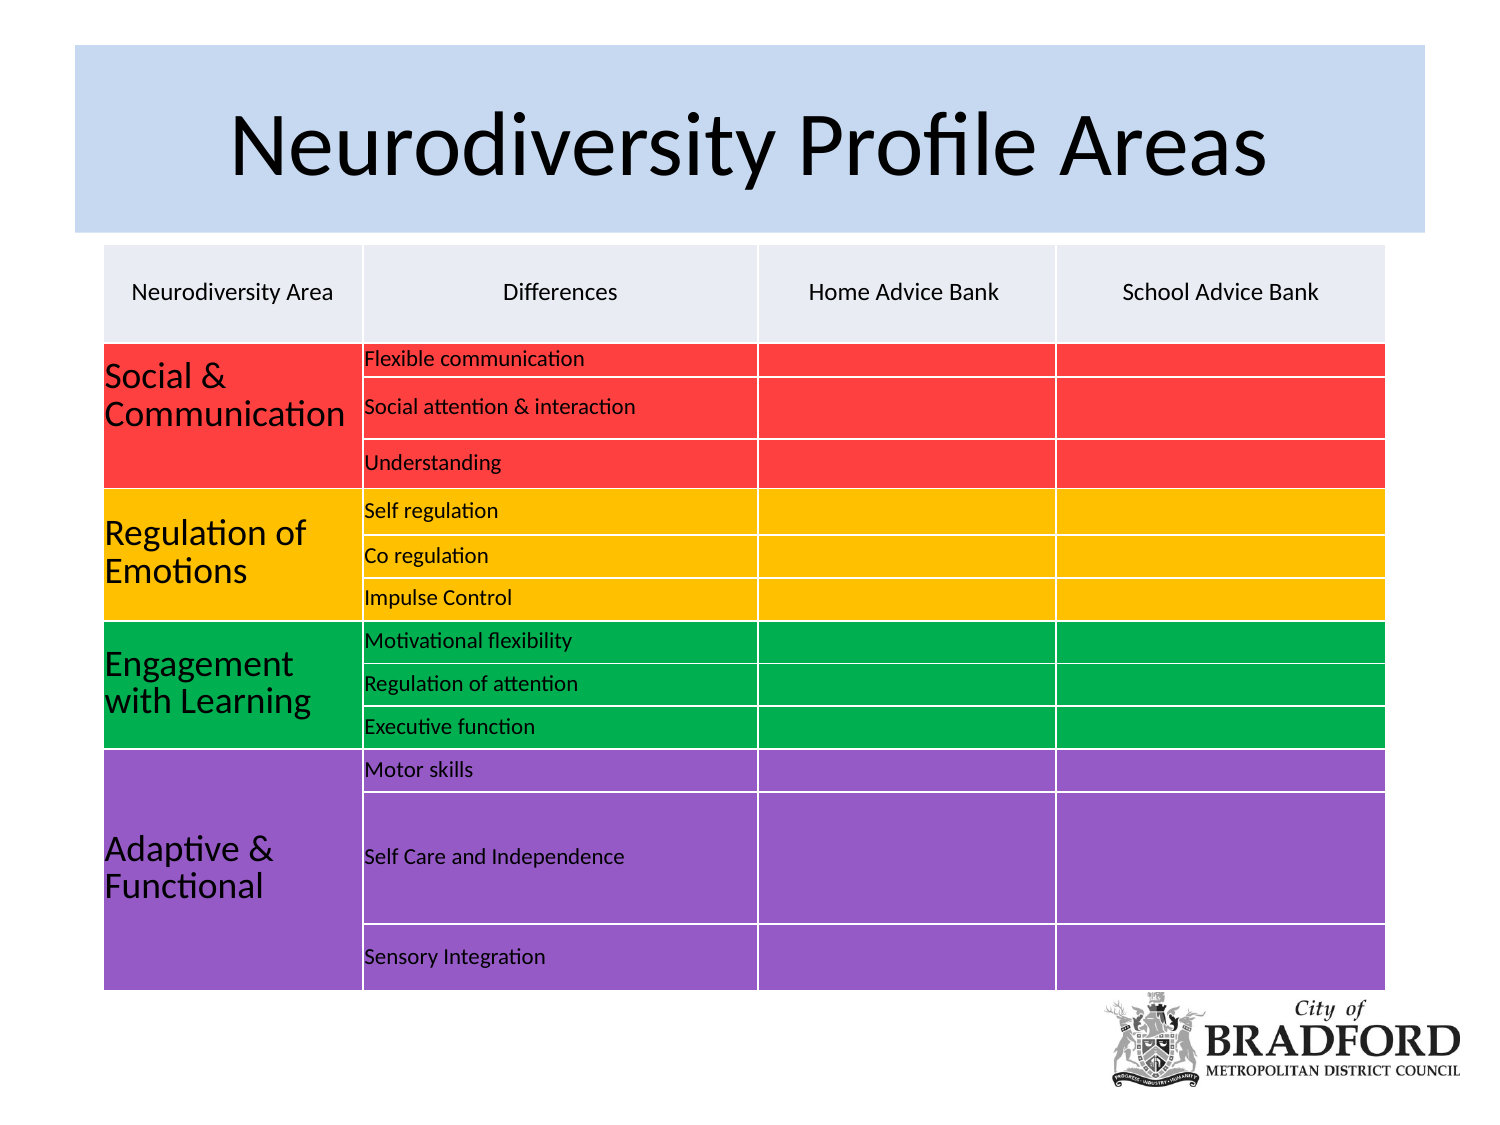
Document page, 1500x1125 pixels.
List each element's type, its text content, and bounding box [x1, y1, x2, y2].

table_cell Flexible communication [364, 344, 757, 376]
table_cell [759, 440, 1055, 488]
table_cell Motivational flexibility [364, 622, 757, 663]
table_cell Sensory Integration [364, 925, 757, 990]
table_cell Motor skills [364, 750, 757, 791]
table_cell [1057, 750, 1385, 791]
table_cell [1057, 440, 1385, 488]
table_cell Impulse Control [364, 579, 757, 620]
table_cell Regulation of Emotions [104, 489, 362, 620]
table_cell Regulation of attention [364, 664, 757, 705]
picture [1104, 987, 1460, 1087]
table_cell [1057, 579, 1385, 620]
table_cell [759, 750, 1055, 791]
table_cell [759, 793, 1055, 923]
table_cell [759, 489, 1055, 534]
table_cell [759, 664, 1055, 705]
table_header Home Advice Bank [759, 245, 1055, 342]
table_cell [759, 925, 1055, 990]
table_cell Engagement with Learning [104, 622, 362, 748]
table_cell [1057, 622, 1385, 663]
table_cell [759, 378, 1055, 438]
table_cell [1057, 664, 1385, 705]
table_cell Self regulation [364, 489, 757, 534]
table_cell [1057, 793, 1385, 923]
table_cell [759, 579, 1055, 620]
table_cell Executive function [364, 707, 757, 748]
table_cell [759, 344, 1055, 376]
table_cell Social & Communication [104, 344, 362, 488]
table_cell Co regulation [364, 536, 757, 577]
table_cell Understanding [364, 440, 757, 488]
table_cell Self Care and Independence [364, 793, 757, 923]
table_header School Advice Bank [1057, 245, 1385, 342]
table_header Differences [364, 245, 757, 342]
table_header Neurodiversity Area [104, 245, 362, 342]
table_cell [1057, 536, 1385, 577]
title Neurodiversity Profile Areas [75, 45, 1425, 233]
table_cell [1057, 378, 1385, 438]
table_cell Social attention & interaction [364, 378, 757, 438]
table_cell [1057, 344, 1385, 376]
table_cell Adaptive & Functional [104, 750, 362, 990]
table_cell [1057, 707, 1385, 748]
table_cell [759, 622, 1055, 663]
table_cell [1057, 925, 1385, 990]
table_cell [759, 536, 1055, 577]
table_cell [1057, 489, 1385, 534]
table_cell [759, 707, 1055, 748]
